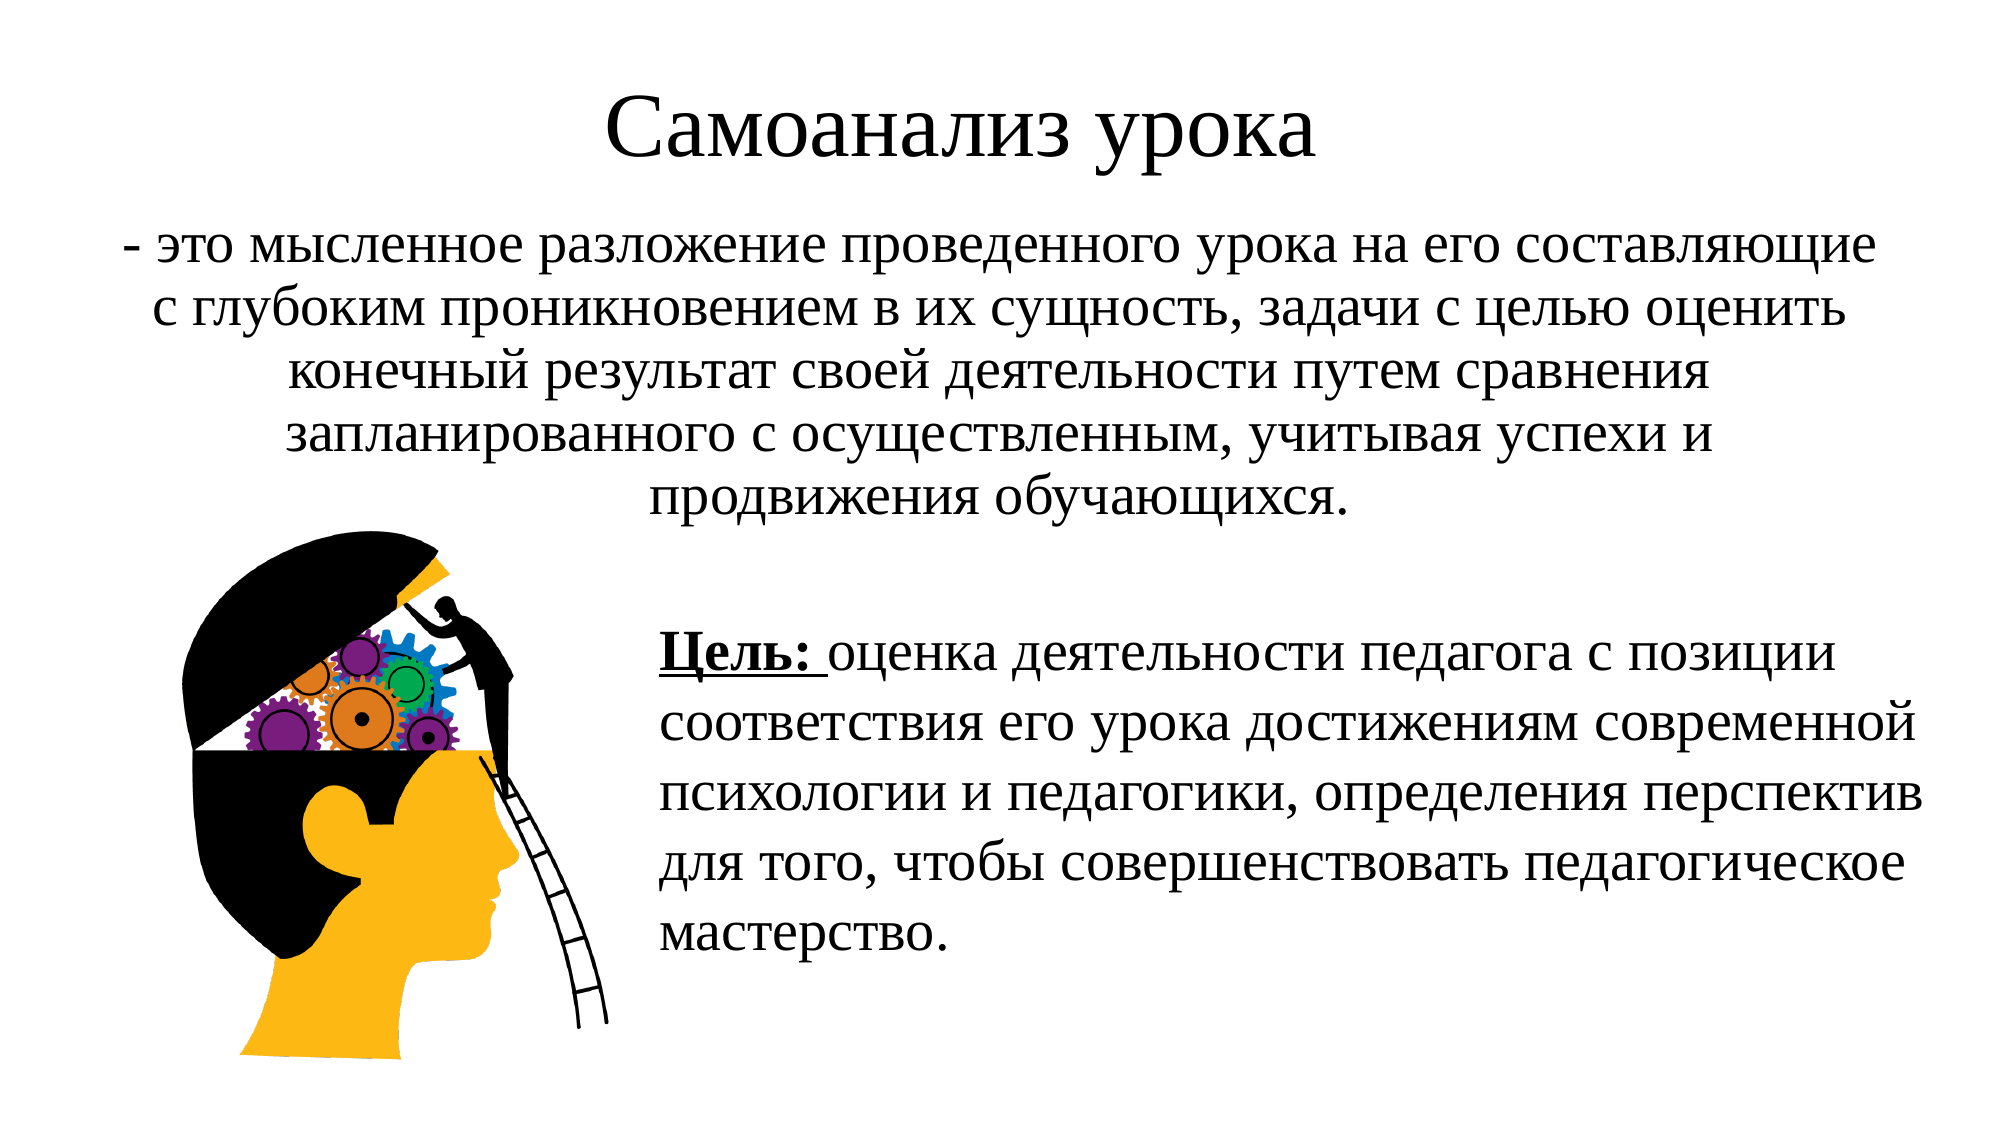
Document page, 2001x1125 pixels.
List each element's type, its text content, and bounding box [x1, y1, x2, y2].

text_box Цель: оценка деятельности педагога с позиции соответствия его урока достижениям современной психологии и педагогики, определения перспектив для того, чтобы совершенствовать педагогическое мастерство. [645, 605, 1948, 970]
picture [137, 496, 645, 1081]
list - это мысленное разложение проведенного урока на его составляющие с глубоким проникновением в их сущность, задачи с целью оценить конечный результат своей деятельности путем сравнения запланированного с осуществленным, учитывая успехи и продвижения обучающихся. [98, 204, 1902, 576]
title Самоанализ урока [98, 49, 1824, 204]
